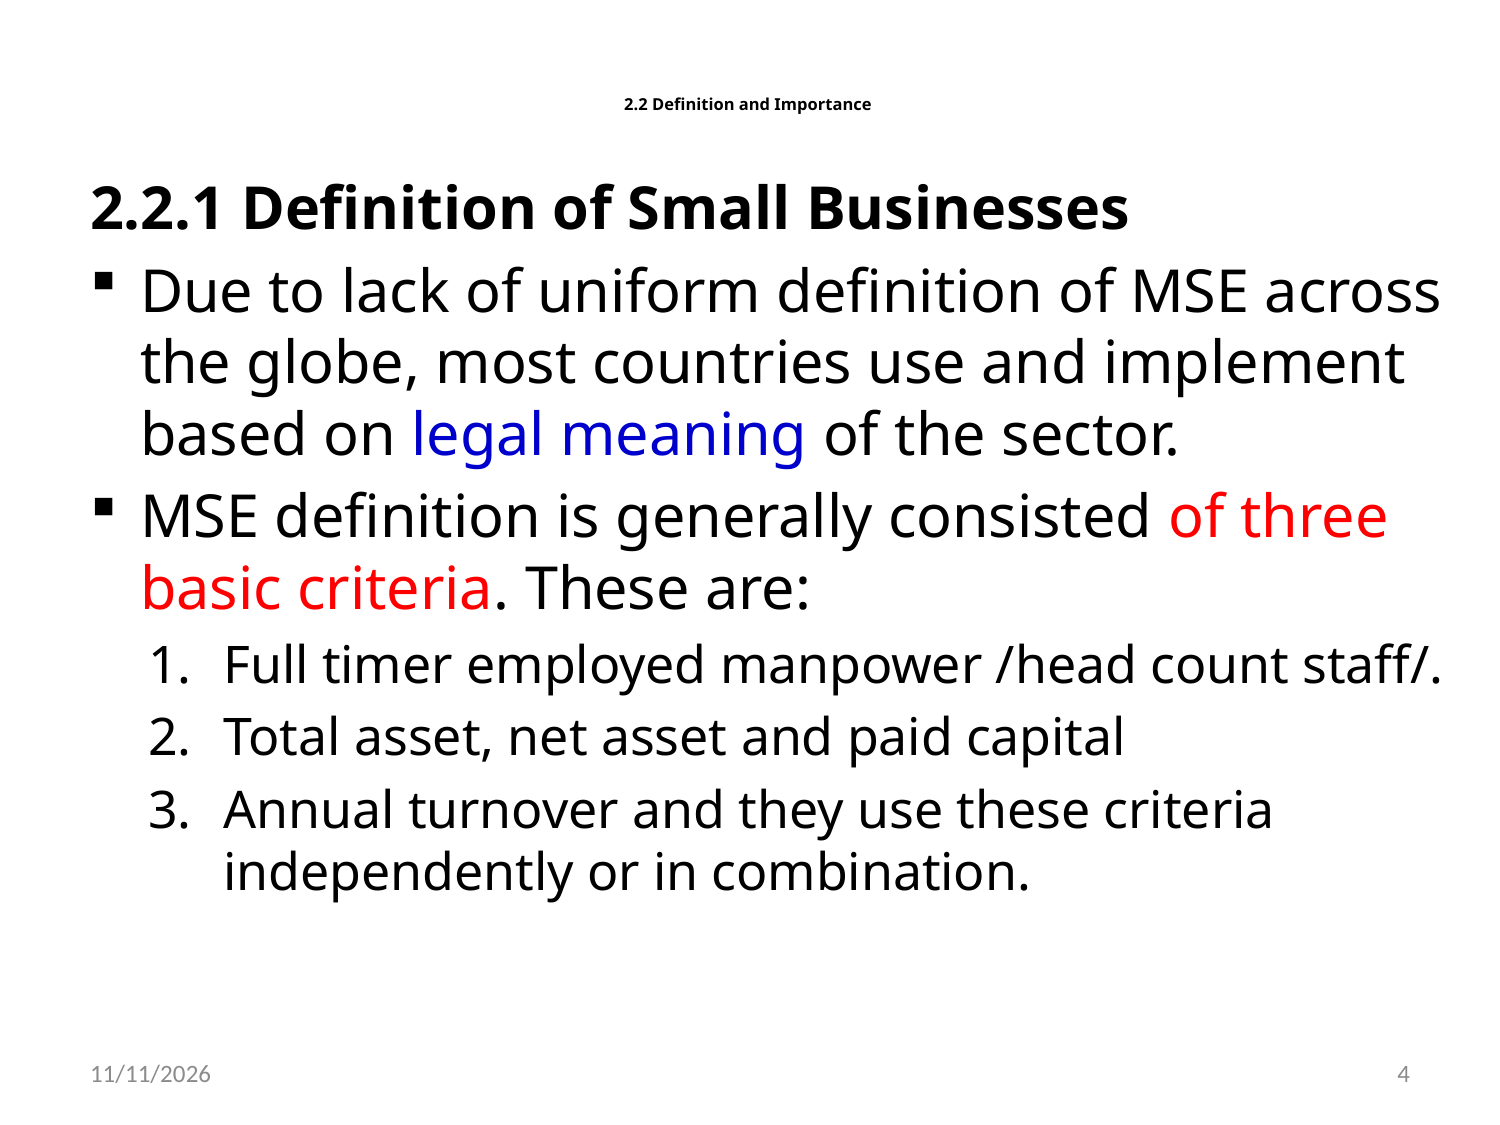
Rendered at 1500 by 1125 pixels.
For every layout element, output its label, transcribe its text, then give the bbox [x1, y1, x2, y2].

slide_number 4 [1074, 1042, 1425, 1103]
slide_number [75, 1042, 425, 1103]
list 2.2.1 Definition of Small Businesses Due to lack of uniform definition of MSE across the globe, most countries use and implement based on legal meaning of the sector. MSE definition is generally consisted of three basic criteria. These are: Full timer employed manpower /head count staff/. Total asset, net asset and paid capital Annual turnover and they use these criteria independently or in combination. [75, 162, 1463, 1050]
title 2.2 Definition and Importance [75, 45, 1425, 162]
